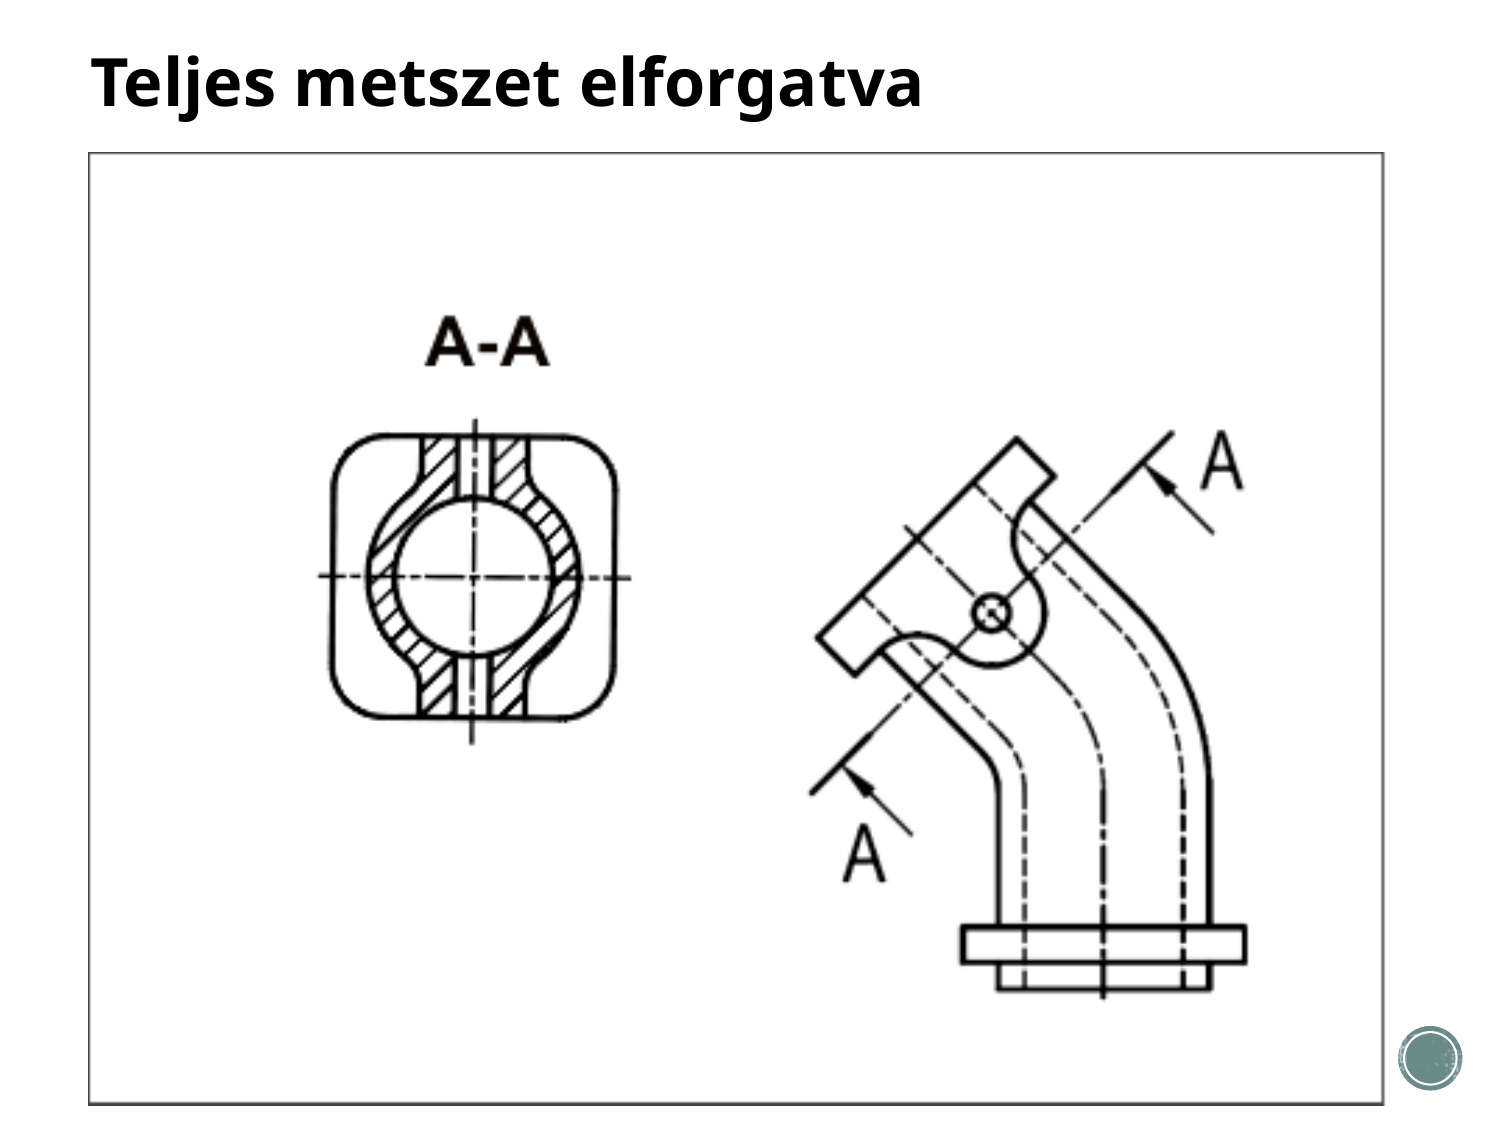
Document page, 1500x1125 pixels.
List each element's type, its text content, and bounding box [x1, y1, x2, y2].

picture [88, 152, 1388, 1106]
title Teljes metszet elforgatva [75, 0, 1425, 171]
